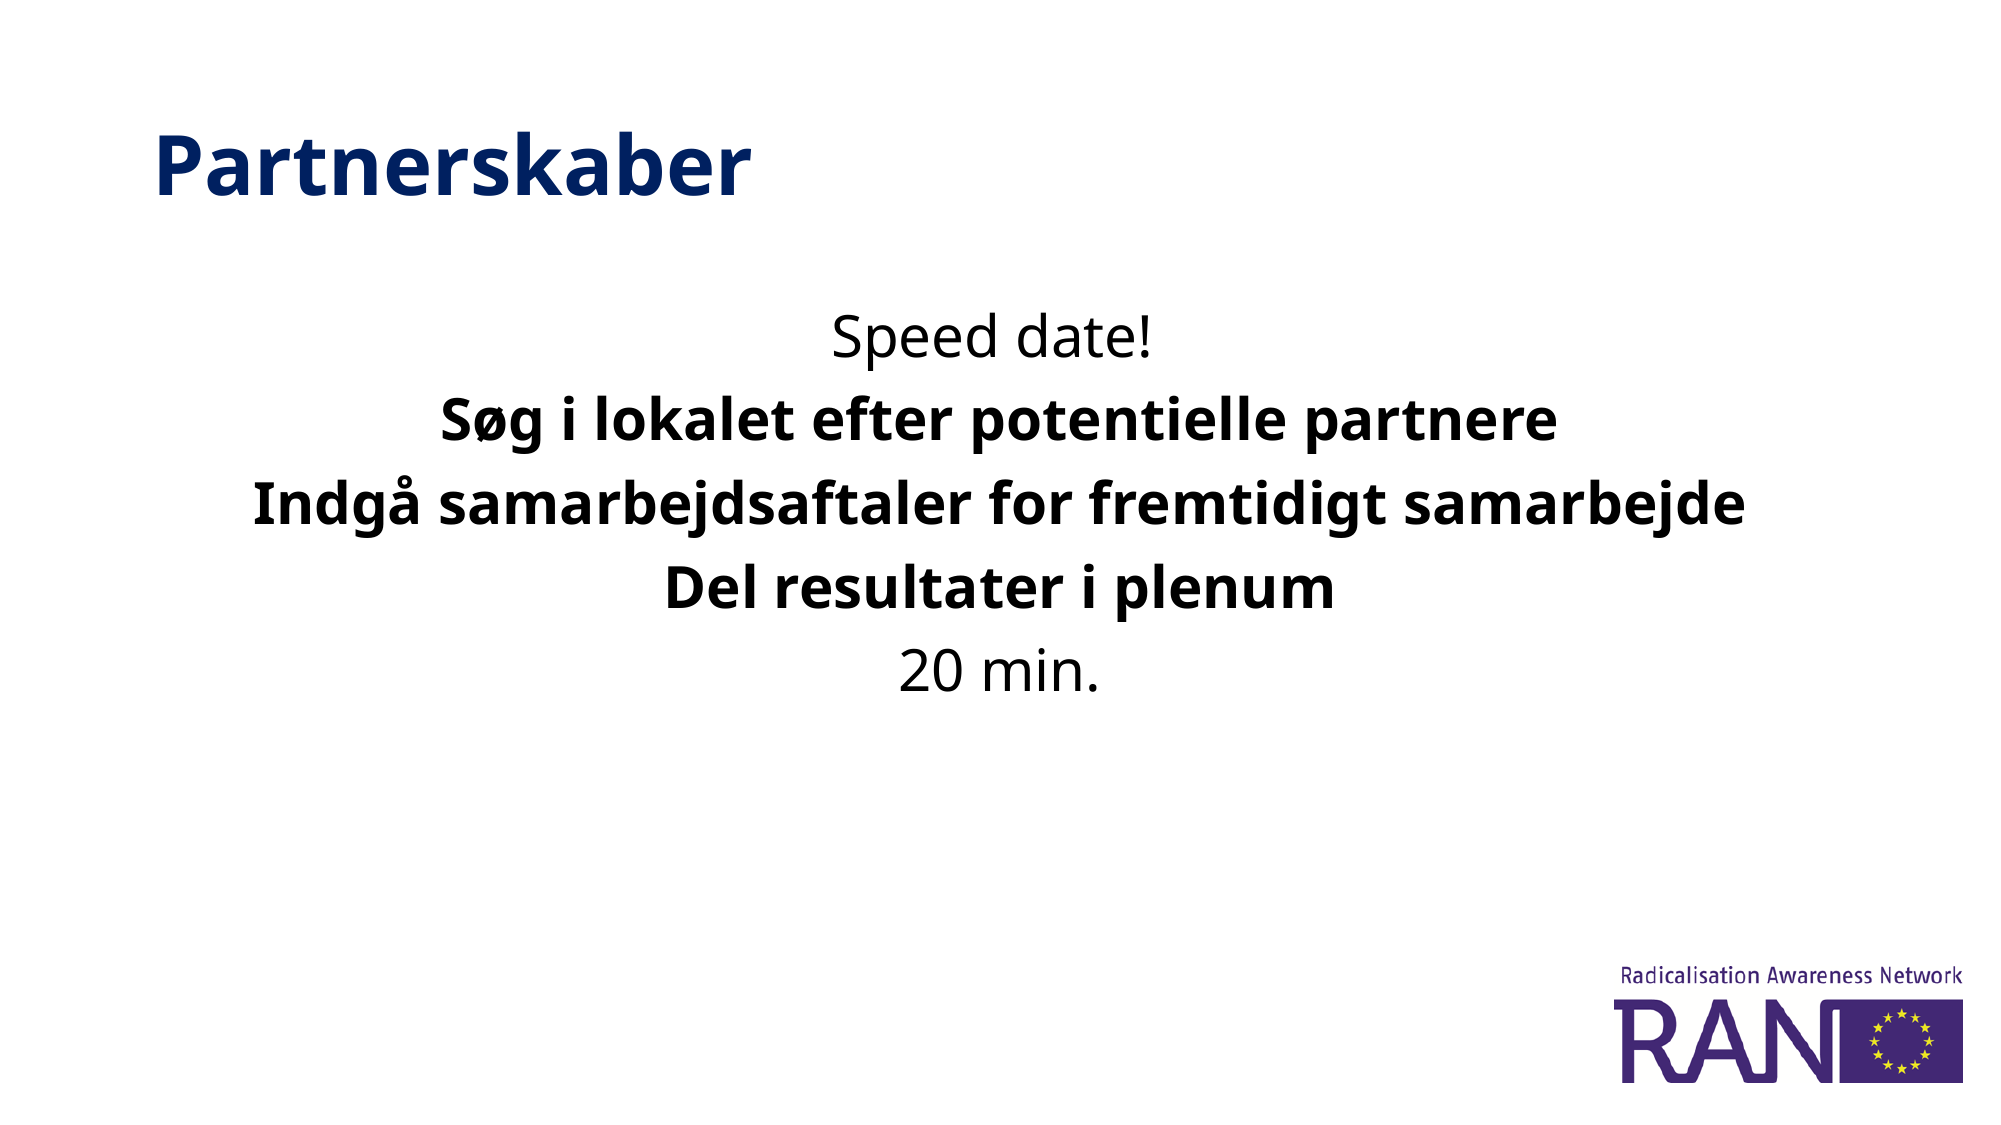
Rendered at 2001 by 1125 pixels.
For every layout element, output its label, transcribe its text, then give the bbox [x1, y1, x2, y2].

list Speed date! Søg i lokalet efter potentielle partnere Indgå samarbejdsaftaler for fremtidigt samarbejde Del resultater i plenum 20 min. [137, 299, 1863, 1014]
title Partnerskaber [137, 59, 1863, 278]
picture [1614, 966, 1963, 1083]
